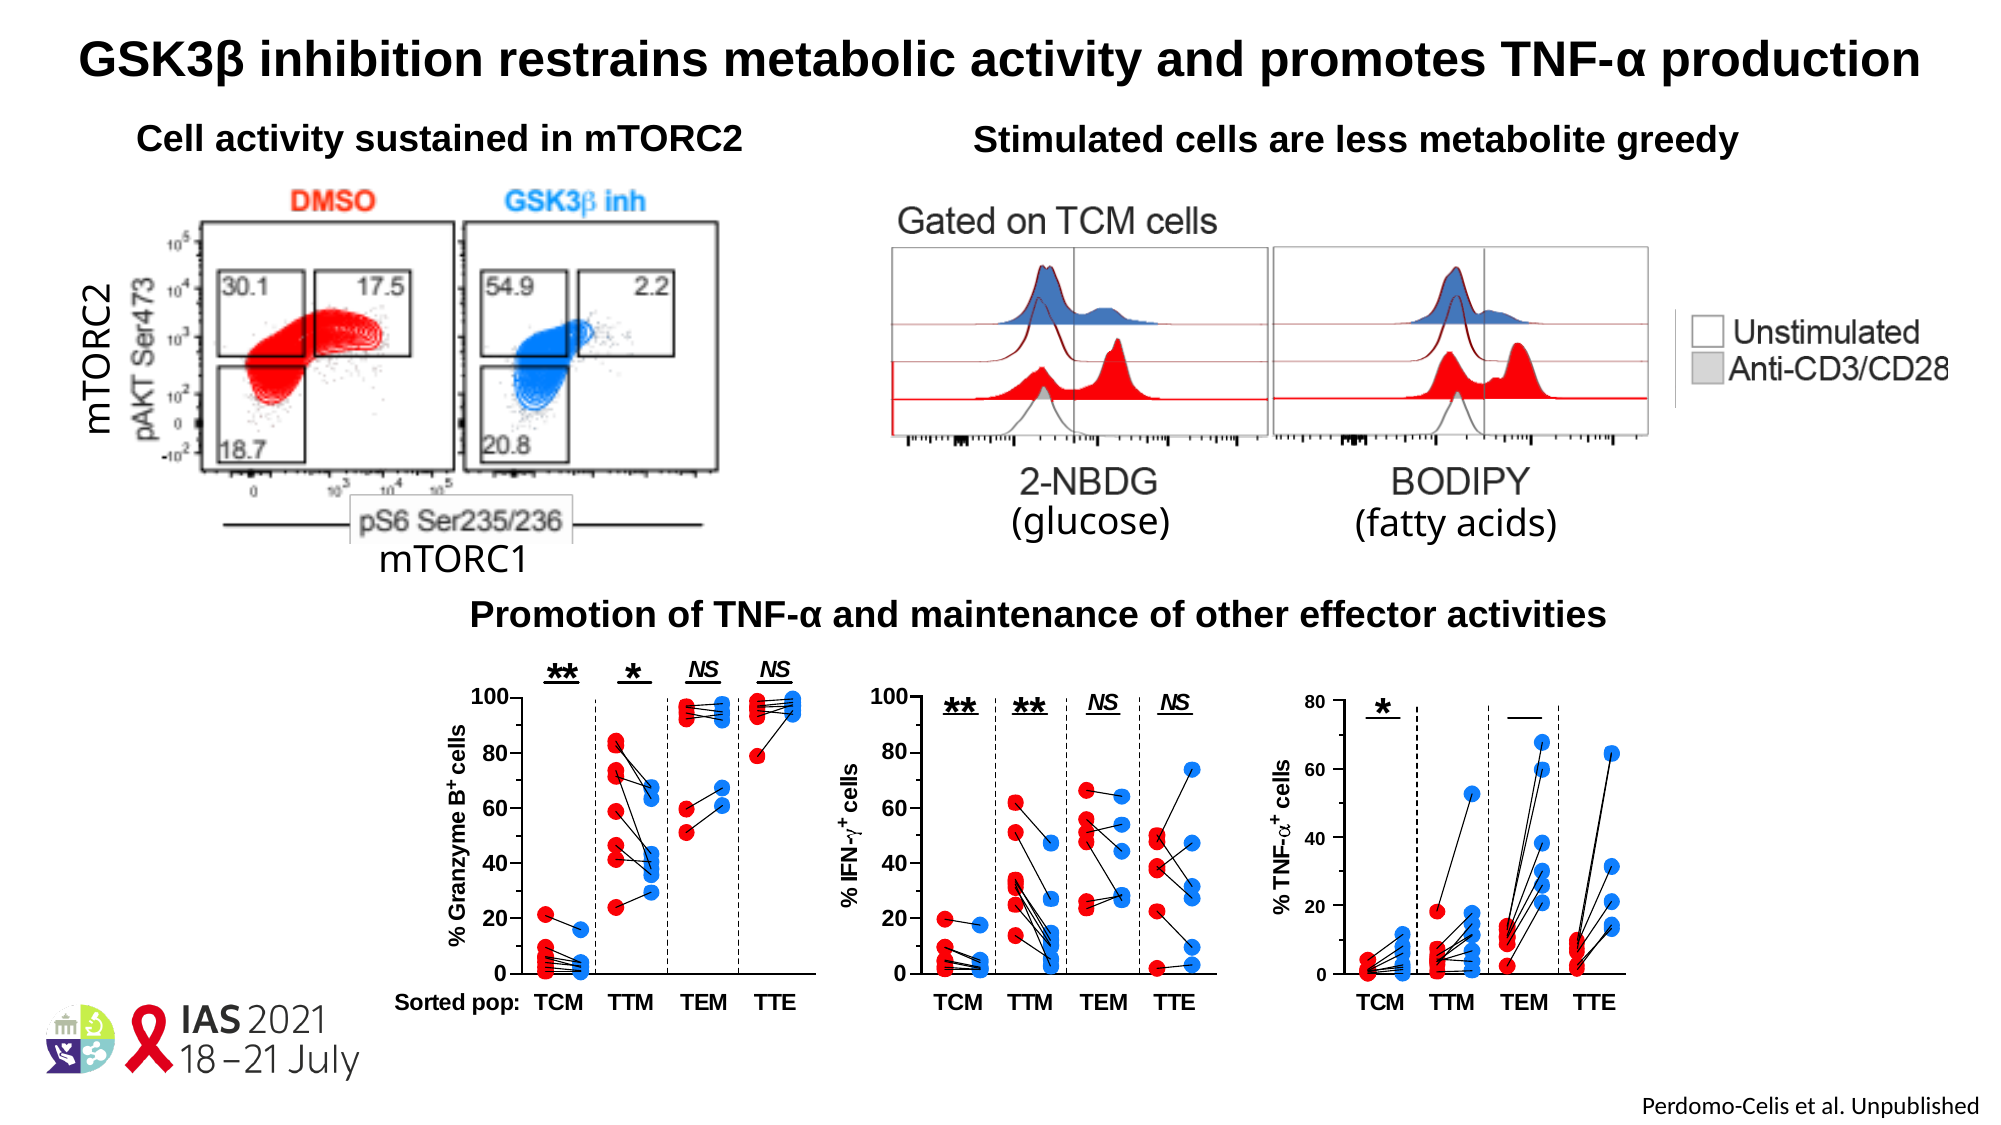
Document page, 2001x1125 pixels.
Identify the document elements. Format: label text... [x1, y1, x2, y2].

picture [1675, 287, 1948, 408]
text_box (glucose) [996, 512, 1186, 550]
text_box mTORC1 [363, 544, 546, 582]
text_box mTORC2 [64, 268, 107, 451]
picture [107, 134, 736, 544]
text_box Stimulated cells are less metabolite greedy [958, 107, 1800, 167]
text_box (fatty acids) [1340, 512, 1573, 552]
text_box Perdomo-Celis et al. Unpublished [1627, 1082, 1996, 1125]
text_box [344, 582, 1644, 1064]
text_box Cell activity sustained in mTORC2 [121, 106, 789, 167]
picture [866, 183, 1650, 512]
text_box GSK3β inhibition restrains metabolic activity and promotes TNF-α production [19, 19, 1981, 94]
picture [12, 970, 396, 1107]
